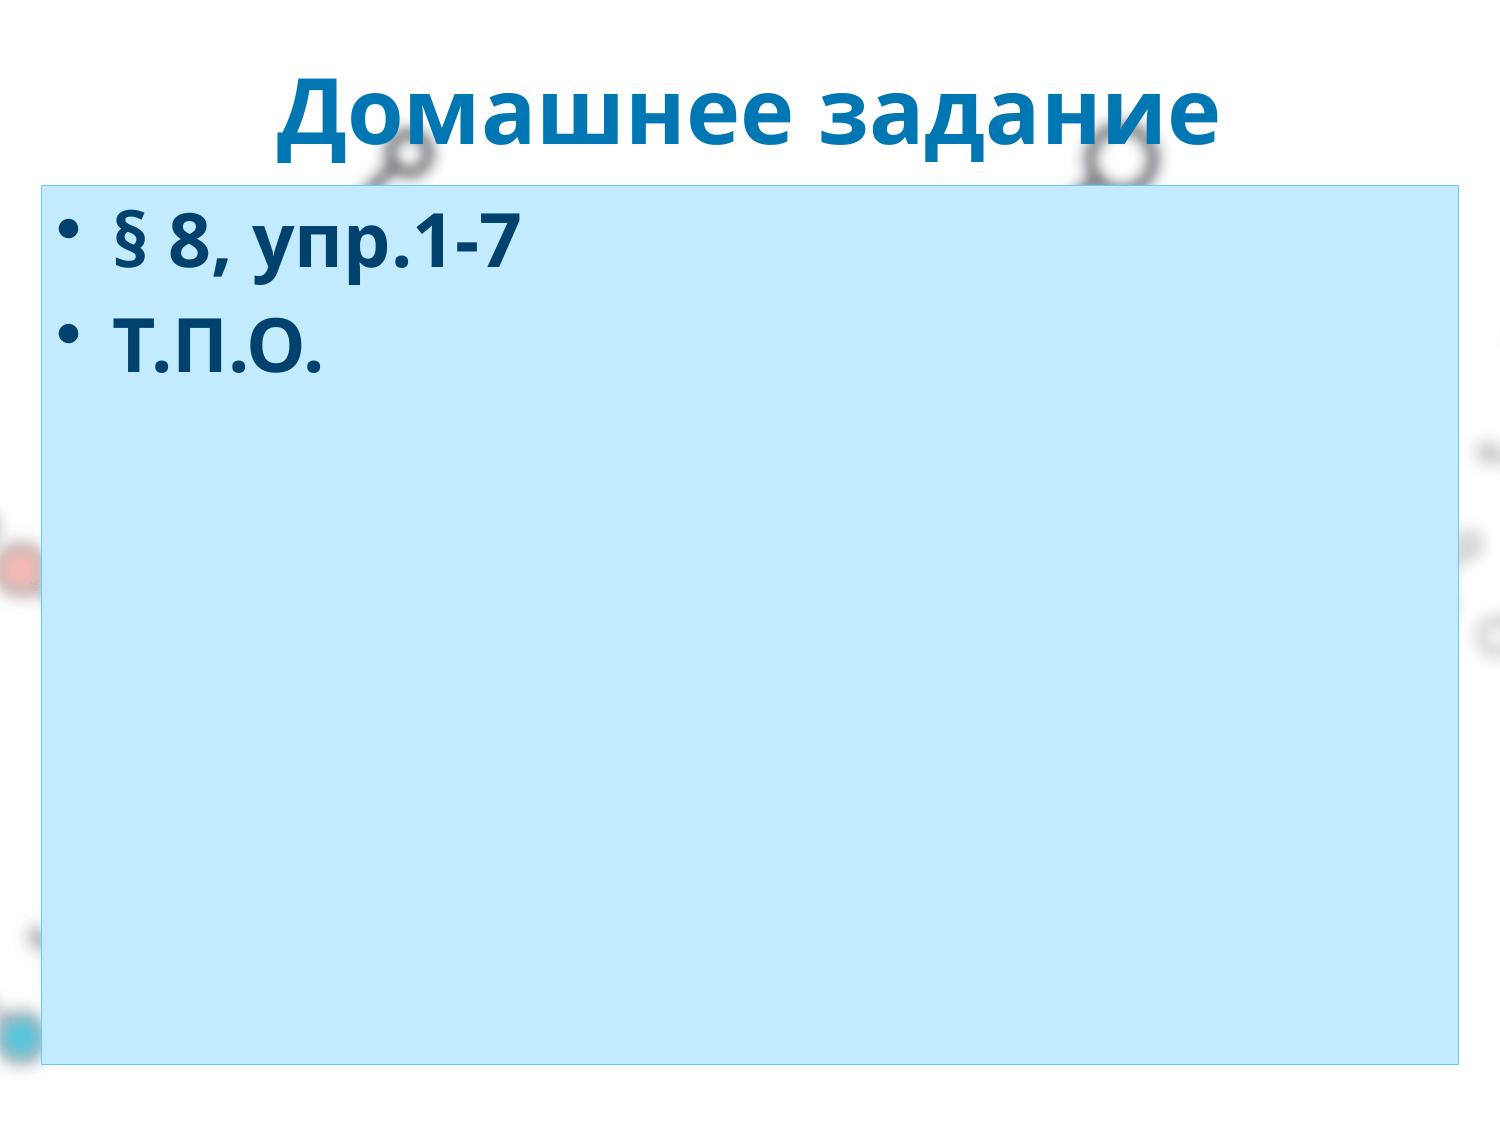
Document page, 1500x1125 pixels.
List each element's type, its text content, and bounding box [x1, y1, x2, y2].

picture [0, 0, 1500, 1125]
title Домашнее задание [74, 30, 1426, 185]
list § 8, упр.1-7 Т.П.О. [41, 185, 1459, 1065]
